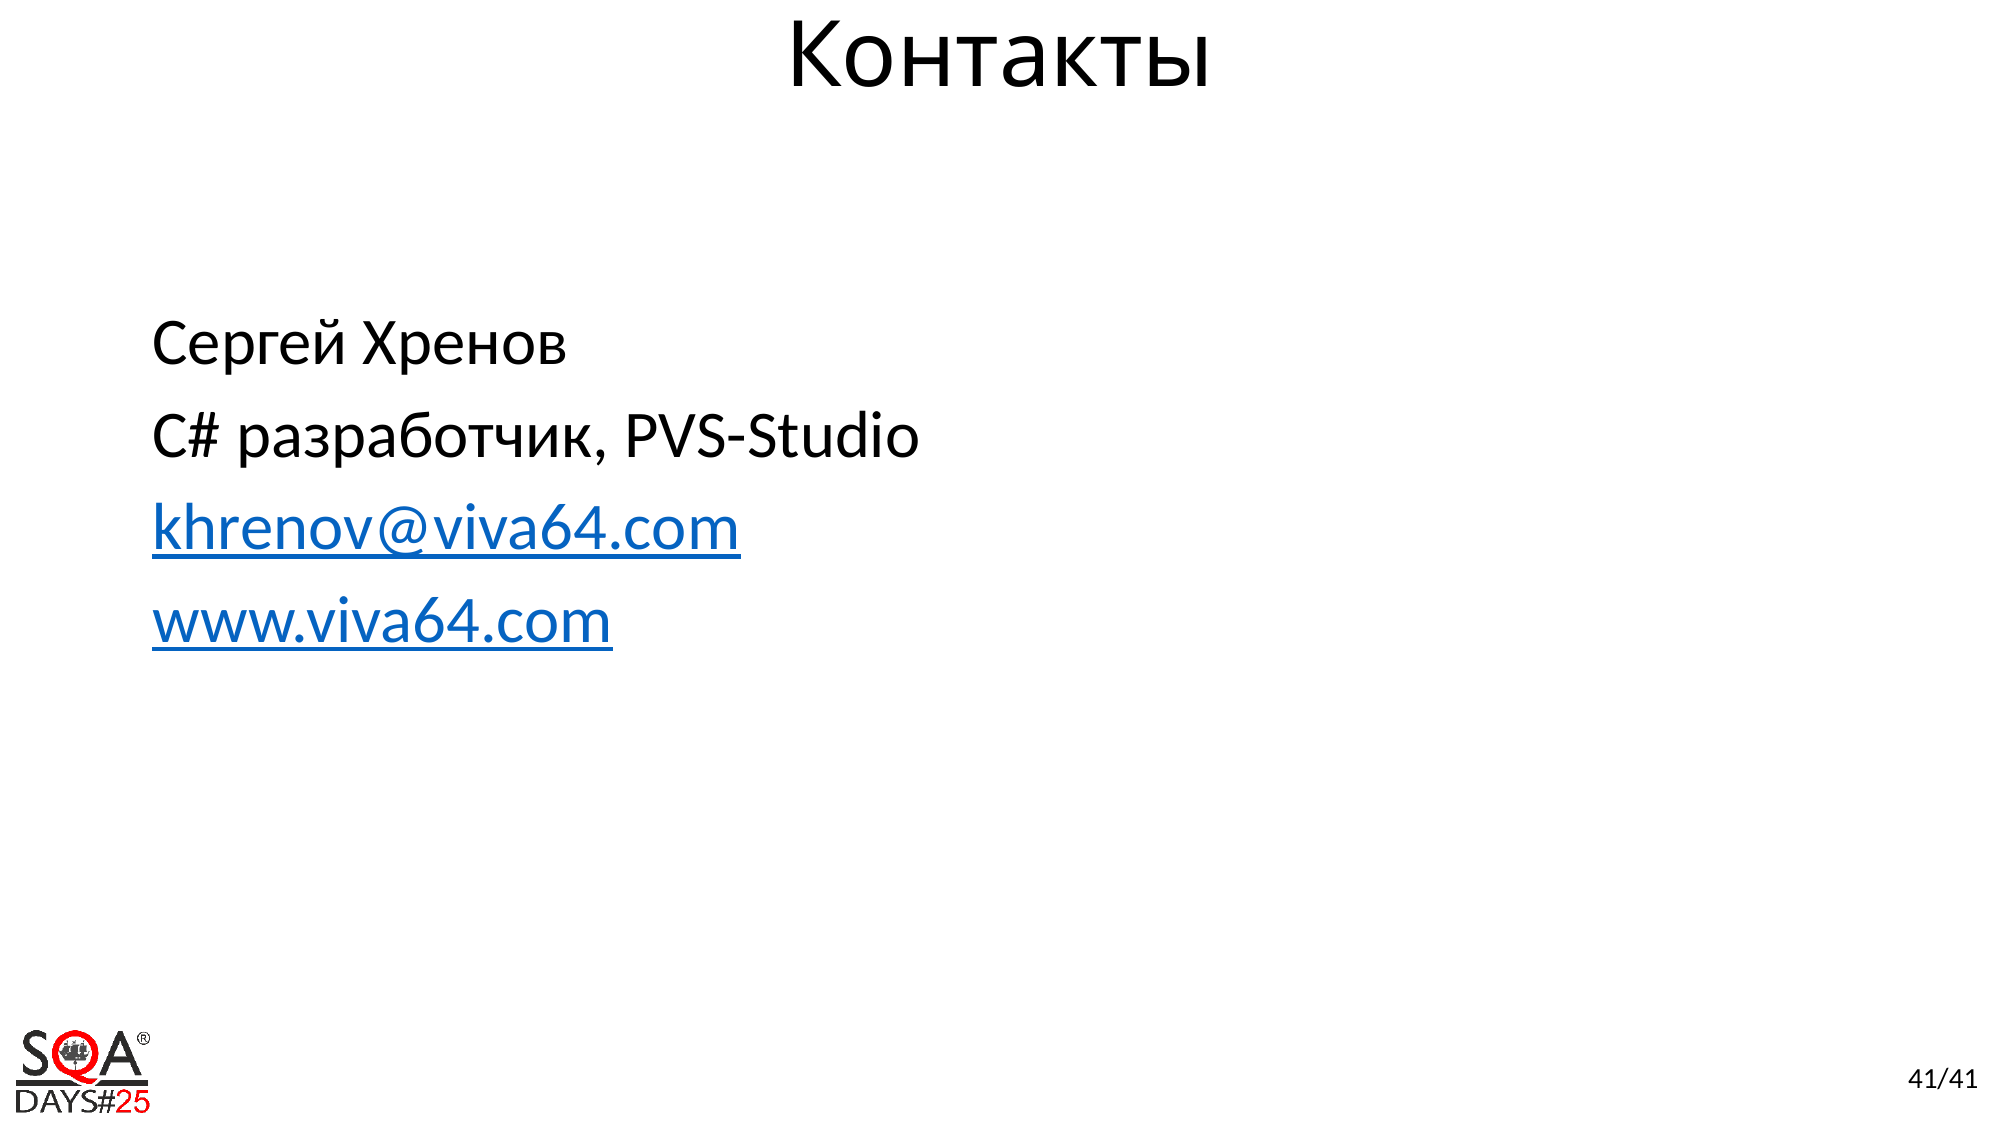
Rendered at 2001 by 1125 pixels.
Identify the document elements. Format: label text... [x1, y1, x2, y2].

picture [16, 1030, 150, 1113]
text_box Контакты [0, 0, 2000, 118]
list Сергей Хренов C# разработчик, PVS-Studio khrenov@viva64.com www.viva64.com [137, 299, 1863, 734]
